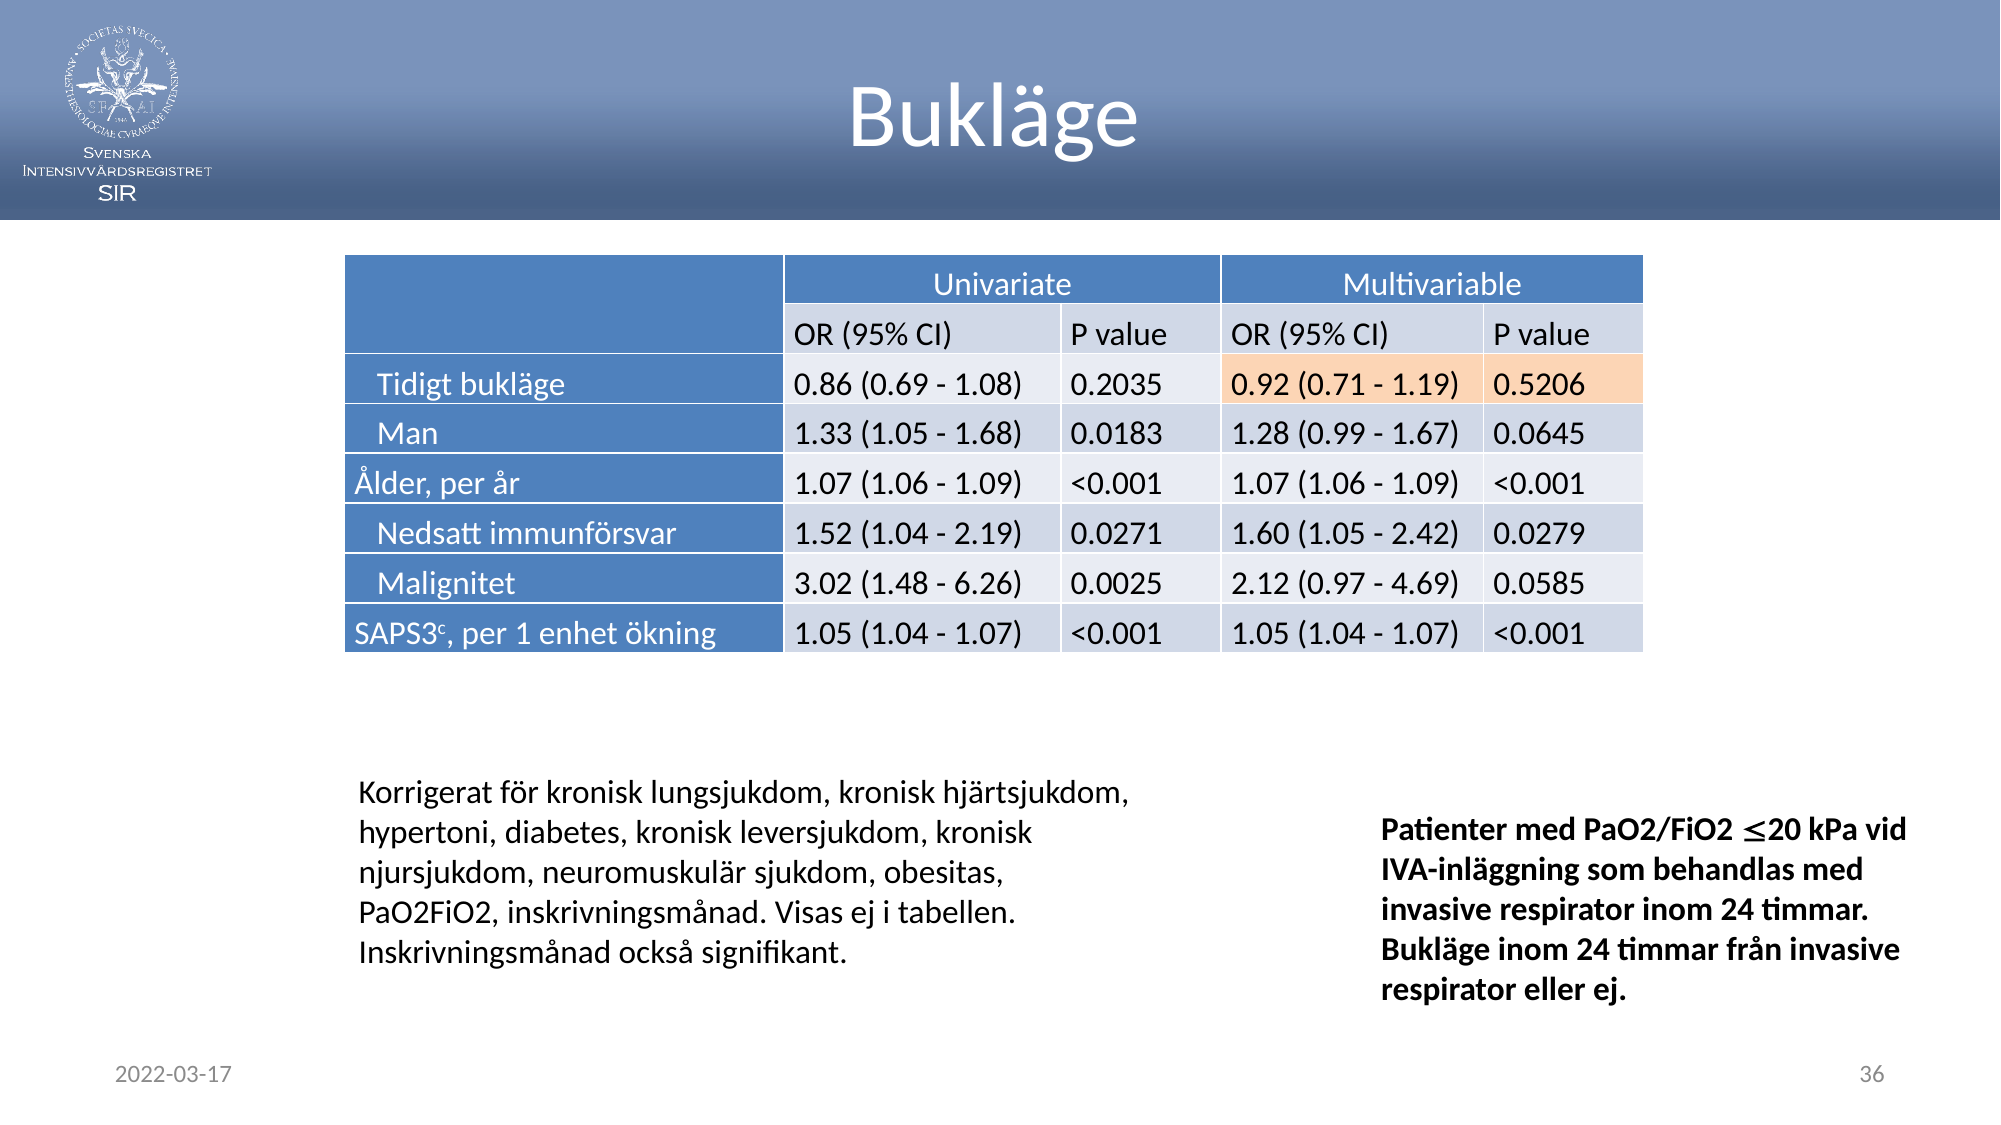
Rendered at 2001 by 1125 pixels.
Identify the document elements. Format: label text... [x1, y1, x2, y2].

table_cell 0.0271 [1062, 504, 1220, 552]
table_cell 0.0645 [1484, 404, 1643, 452]
table_cell 0.0585 [1484, 554, 1643, 602]
table_cell 0.0279 [1484, 504, 1643, 552]
table_cell 1.05 (1.04 - 1.07) [1222, 604, 1483, 652]
table_cell 2.12 (0.97 - 4.69) [1222, 554, 1483, 602]
table_cell <0.001 [1062, 604, 1220, 652]
table_cell 1.33 (1.05 - 1.68) [785, 404, 1060, 452]
table_cell P value [1484, 304, 1643, 353]
table_cell Ålder, per år [345, 454, 783, 502]
table_cell 3.02 (1.48 - 6.26) [785, 554, 1060, 602]
picture [0, 0, 2000, 220]
table_cell <0.001 [1062, 454, 1220, 502]
table_cell <0.001 [1484, 454, 1643, 502]
table_cell Malignitet [345, 554, 783, 602]
table_cell 1.28 (0.99 - 1.67) [1222, 404, 1483, 452]
table_cell P value [1062, 304, 1220, 353]
table_cell 1.52 (1.04 - 2.19) [785, 504, 1060, 552]
table_cell SAPS3c, per 1 enhet ökning [345, 604, 783, 652]
table_cell Tidigt bukläge [345, 354, 783, 403]
table_cell 1.60 (1.05 - 2.42) [1222, 504, 1483, 552]
table_cell 1.05 (1.04 - 1.07) [785, 604, 1060, 652]
table_cell 0.0183 [1062, 404, 1220, 452]
table_cell 1.07 (1.06 - 1.09) [785, 454, 1060, 502]
table_cell 0.0025 [1062, 554, 1220, 602]
table_cell 0.86 (0.69 - 1.08) [785, 354, 1060, 403]
table_cell OR (95% CI) [785, 304, 1060, 353]
table_header Univariate [785, 255, 1220, 303]
table_header [345, 255, 783, 353]
table_cell 1.07 (1.06 - 1.09) [1222, 454, 1483, 502]
text_box Patienter med PaO2/FiO2 20 kPa vid IVA-inläggning som behandlas med invasive respirator inom 24 timmar. Bukläge inom 24 timmar från invasive respirator eller ej. [1366, 799, 1957, 1015]
table_cell 0.2035 [1062, 354, 1220, 403]
title Bukläge [43, 16, 1945, 204]
table_header Multivariable [1222, 255, 1643, 303]
text_box Korrigerat för kronisk lungsjukdom, kronisk hjärtsjukdom, hypertoni, diabetes, kronisk leversjukdom, kronisk njursjukdom, neuromuskulär sjukdom, obesitas, PaO2FiO2, inskrivningsmånad. Visas ej i tabellen. Inskrivningsmånad också signifikant. [343, 762, 1148, 978]
table_cell OR (95% CI) [1222, 304, 1483, 353]
slide_number 36 [1433, 1042, 1900, 1103]
table_cell <0.001 [1484, 604, 1643, 652]
table_cell 0.5206 [1484, 354, 1643, 403]
table_cell Man [345, 404, 783, 452]
table_cell 0.92 (0.71 - 1.19) [1222, 354, 1483, 403]
table_cell Nedsatt immunförsvar [345, 504, 783, 552]
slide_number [99, 1042, 567, 1103]
